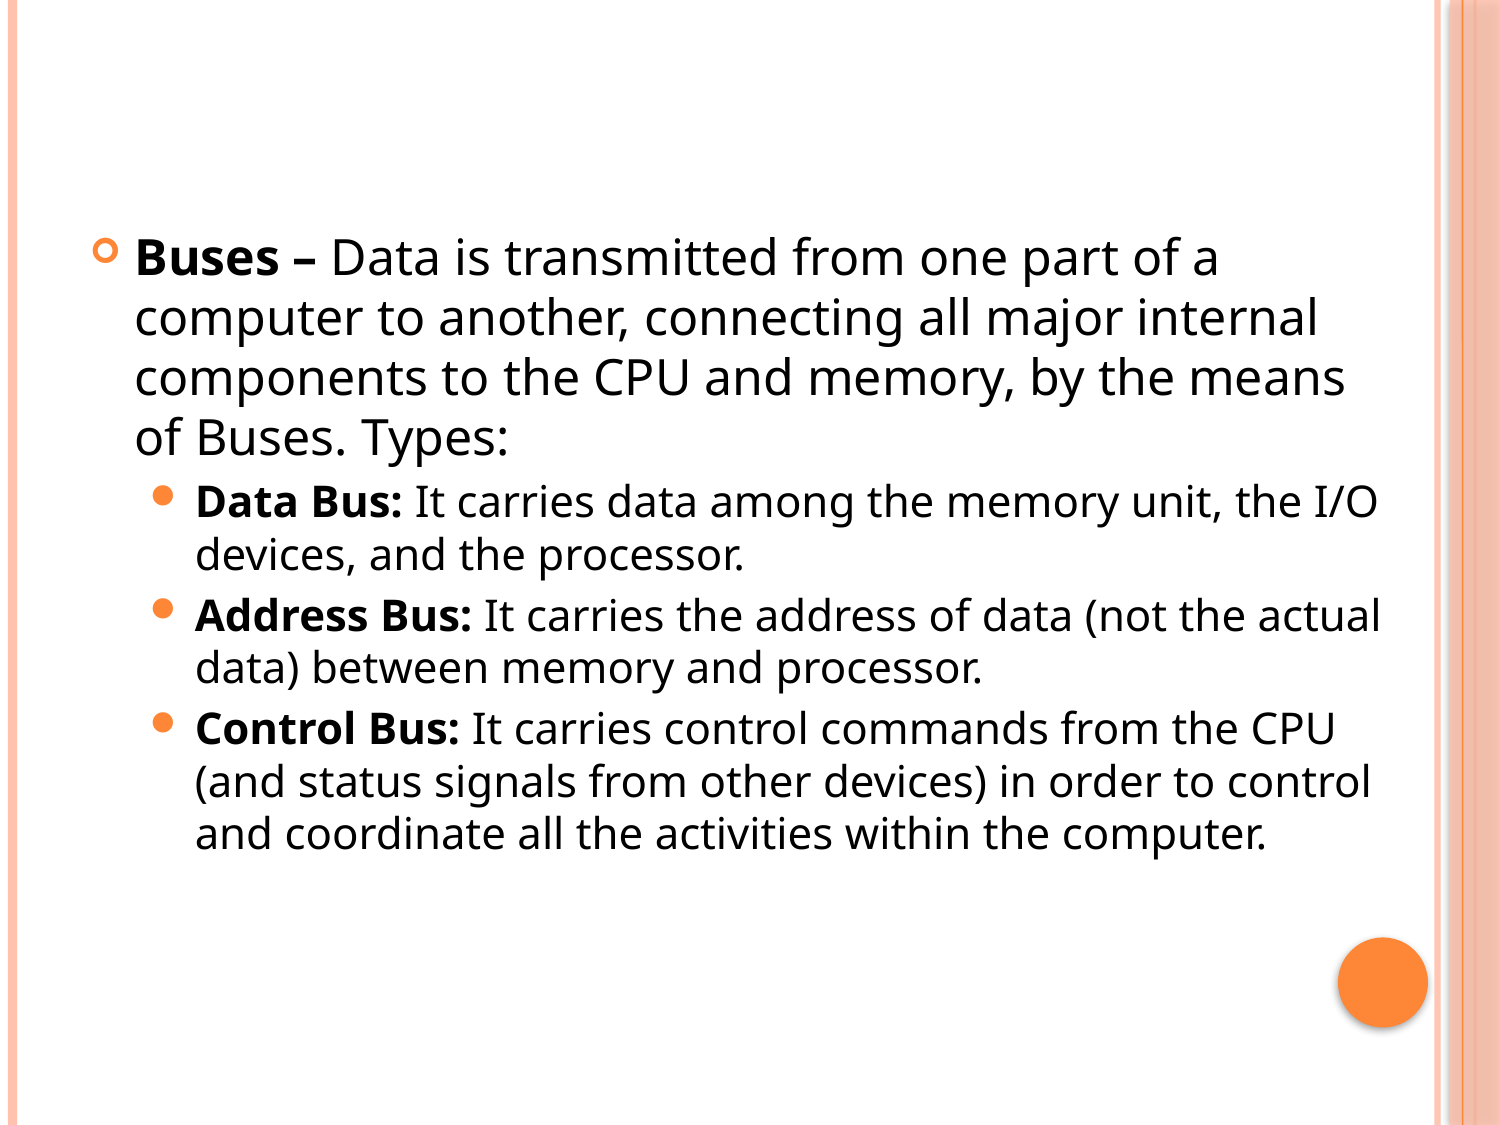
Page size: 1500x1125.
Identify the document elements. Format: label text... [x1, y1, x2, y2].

list Buses – Data is transmitted from one part of a computer to another, connecting all major internal components to the CPU and memory, by the means of Buses. Types: Data Bus: It carries data among the memory unit, the I/O devices, and the processor. Address Bus: It carries the address of data (not the actual data) between memory and processor. Control Bus: It carries control commands from the CPU (and status signals from other devices) in order to control and coordinate all the activities within the computer. [75, 0, 1413, 1062]
